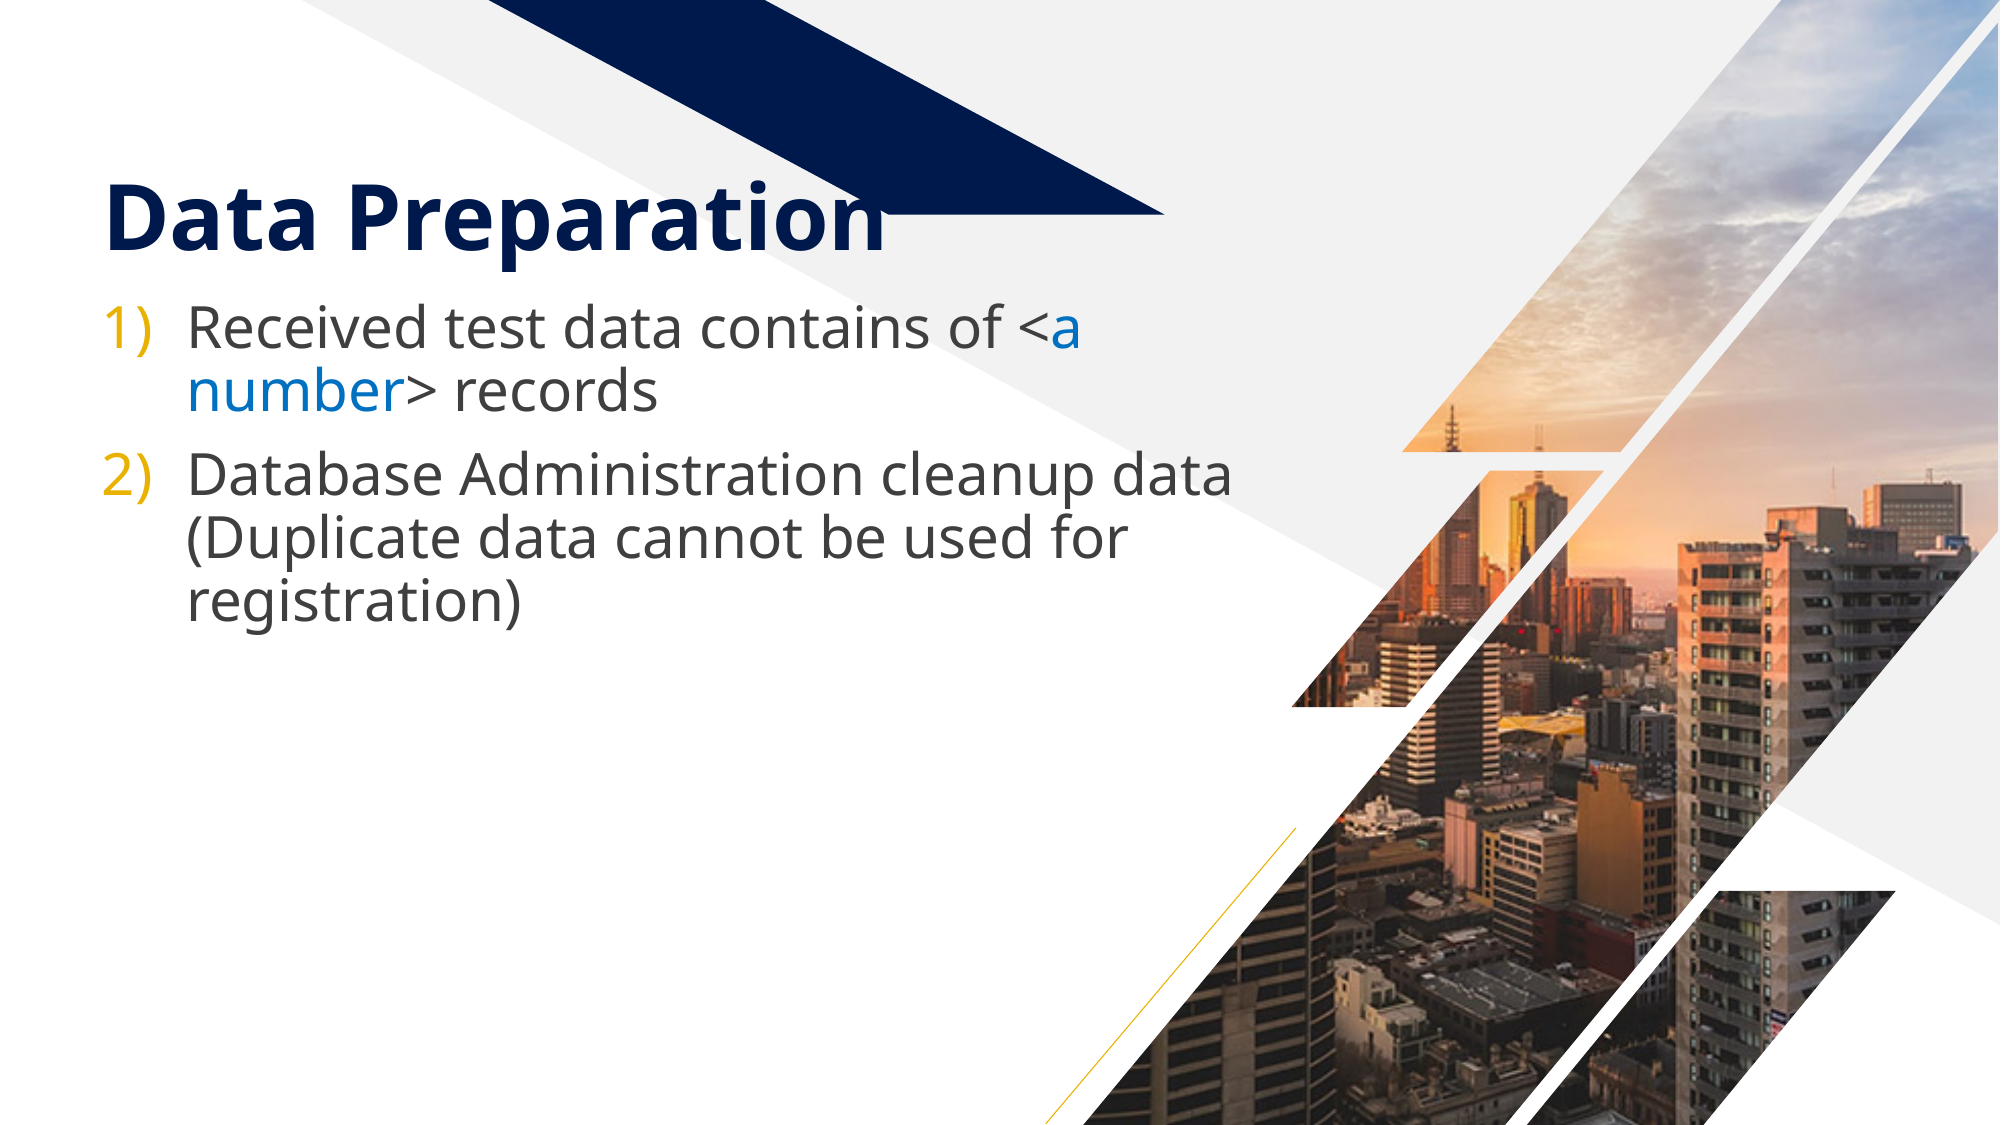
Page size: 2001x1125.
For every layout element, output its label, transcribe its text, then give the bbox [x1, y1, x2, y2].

list Received test data contains of <a number> records Database Administration cleanup data (Duplicate data cannot be used for registration) [87, 291, 1083, 1043]
title Data Preparation [87, 149, 1083, 271]
picture [1083, 0, 2000, 1125]
